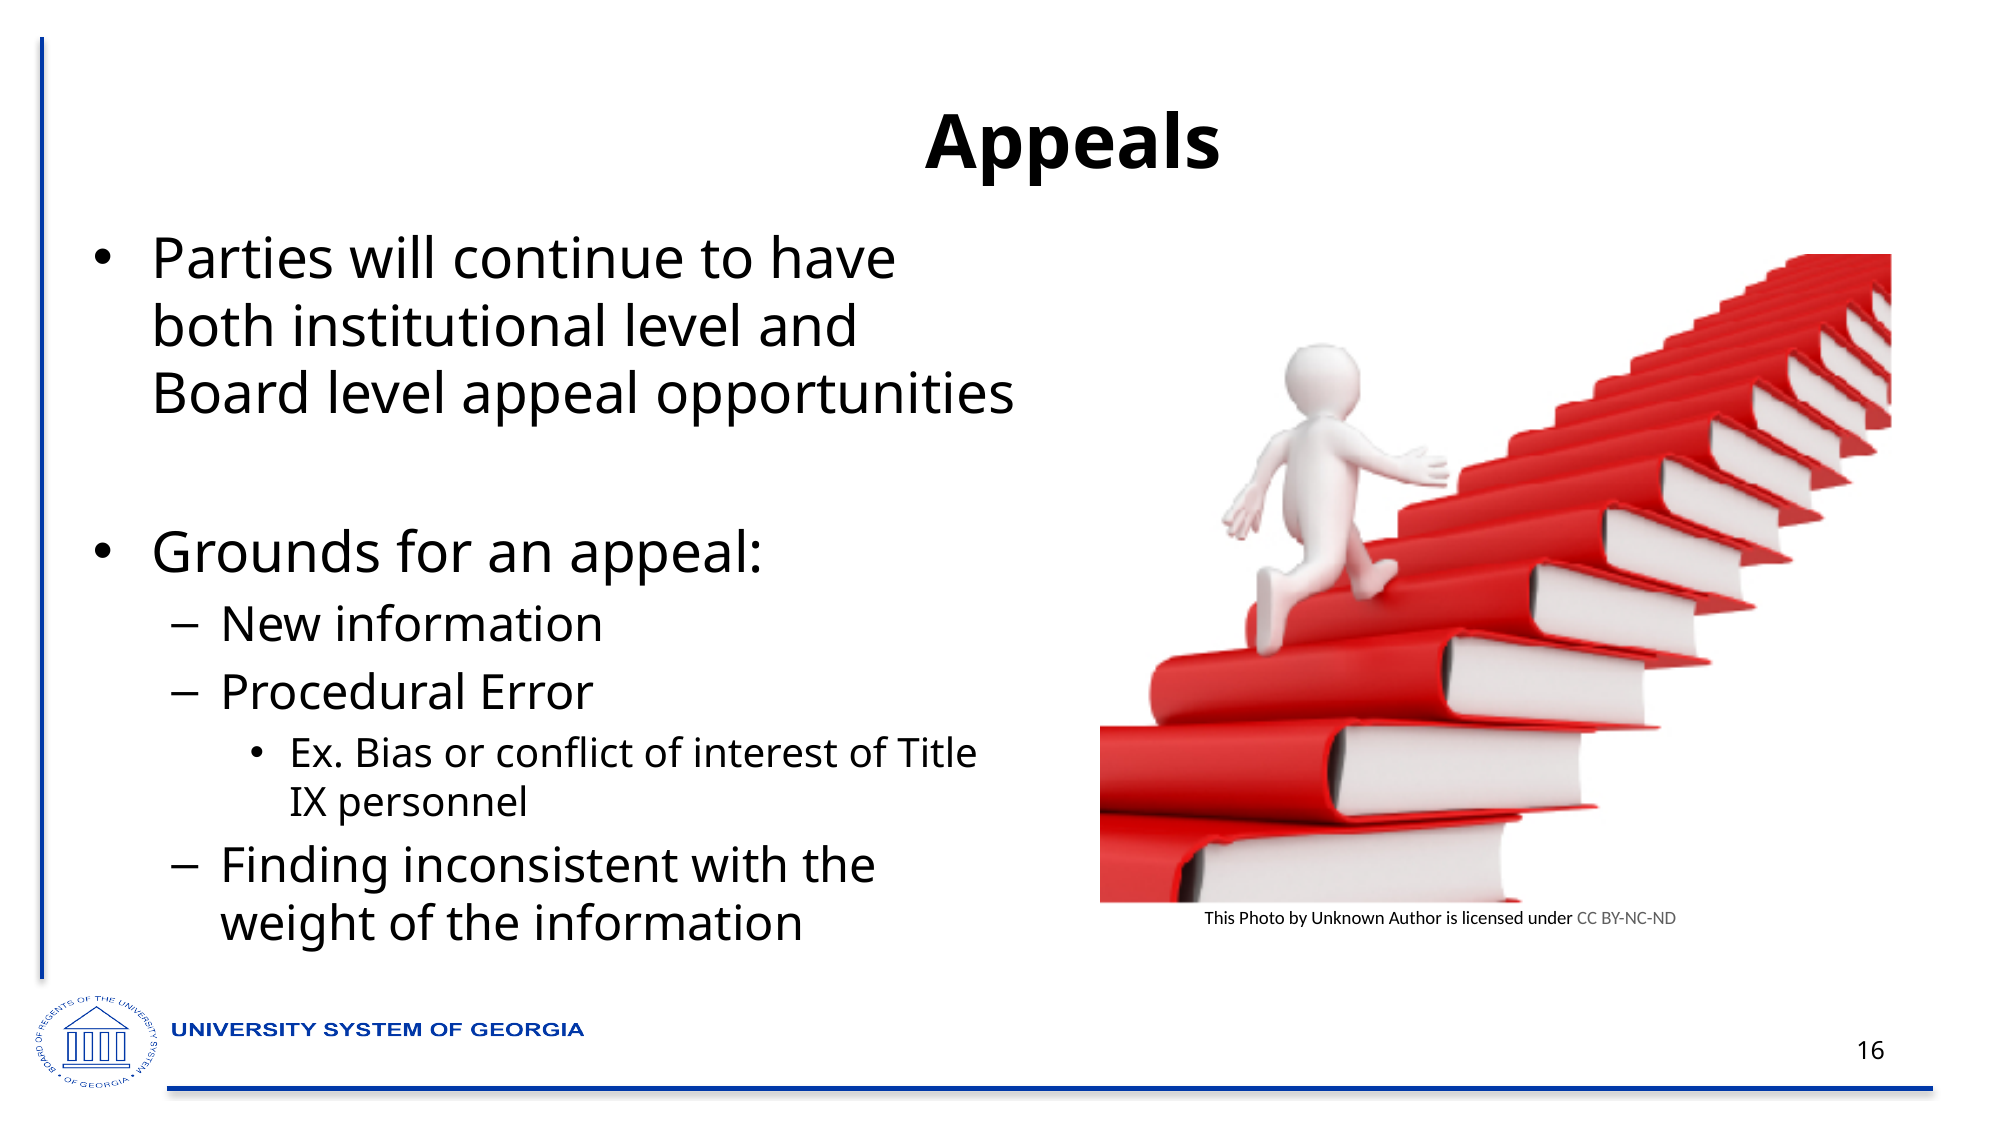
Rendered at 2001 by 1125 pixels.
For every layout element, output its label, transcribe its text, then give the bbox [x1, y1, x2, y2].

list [1099, 254, 1907, 915]
list Parties will continue to have both institutional level and Board level appeal opportunities Grounds for an appeal: New information Procedural Error Ex. Bias or conflict of interest of Title IX personnel Finding inconsistent with the weight of the information [77, 214, 1034, 975]
title Appeals [266, 45, 1900, 233]
slide_number 16 [1779, 1022, 1900, 1083]
text_box This Photo by Unknown Author is licensed under CC BY-NC-ND [1189, 924, 1840, 936]
picture [33, 995, 584, 1088]
